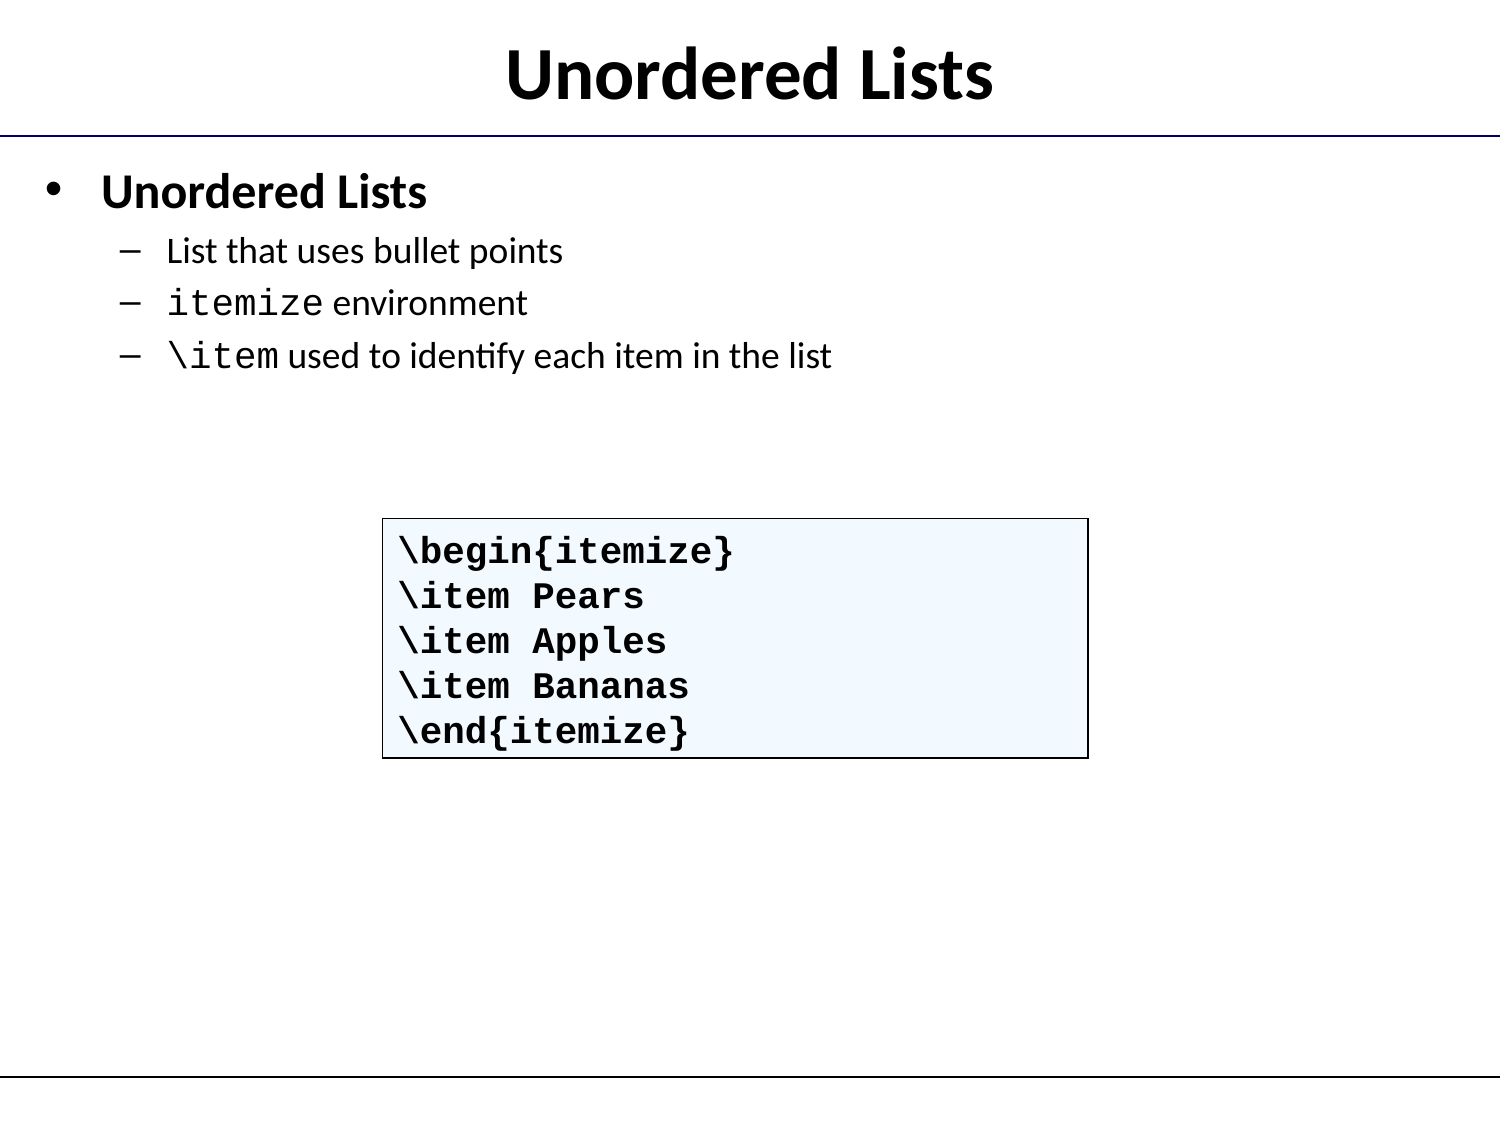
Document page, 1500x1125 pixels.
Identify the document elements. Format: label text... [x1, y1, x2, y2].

list Unordered Lists List that uses bullet points itemize environment \item used to identify each item in the list [29, 150, 1471, 1048]
title Unordered Lists [15, 18, 1485, 122]
text_box \begin{itemize} \item Pears \item Apples \item Bananas \end{itemize} [382, 518, 1088, 759]
